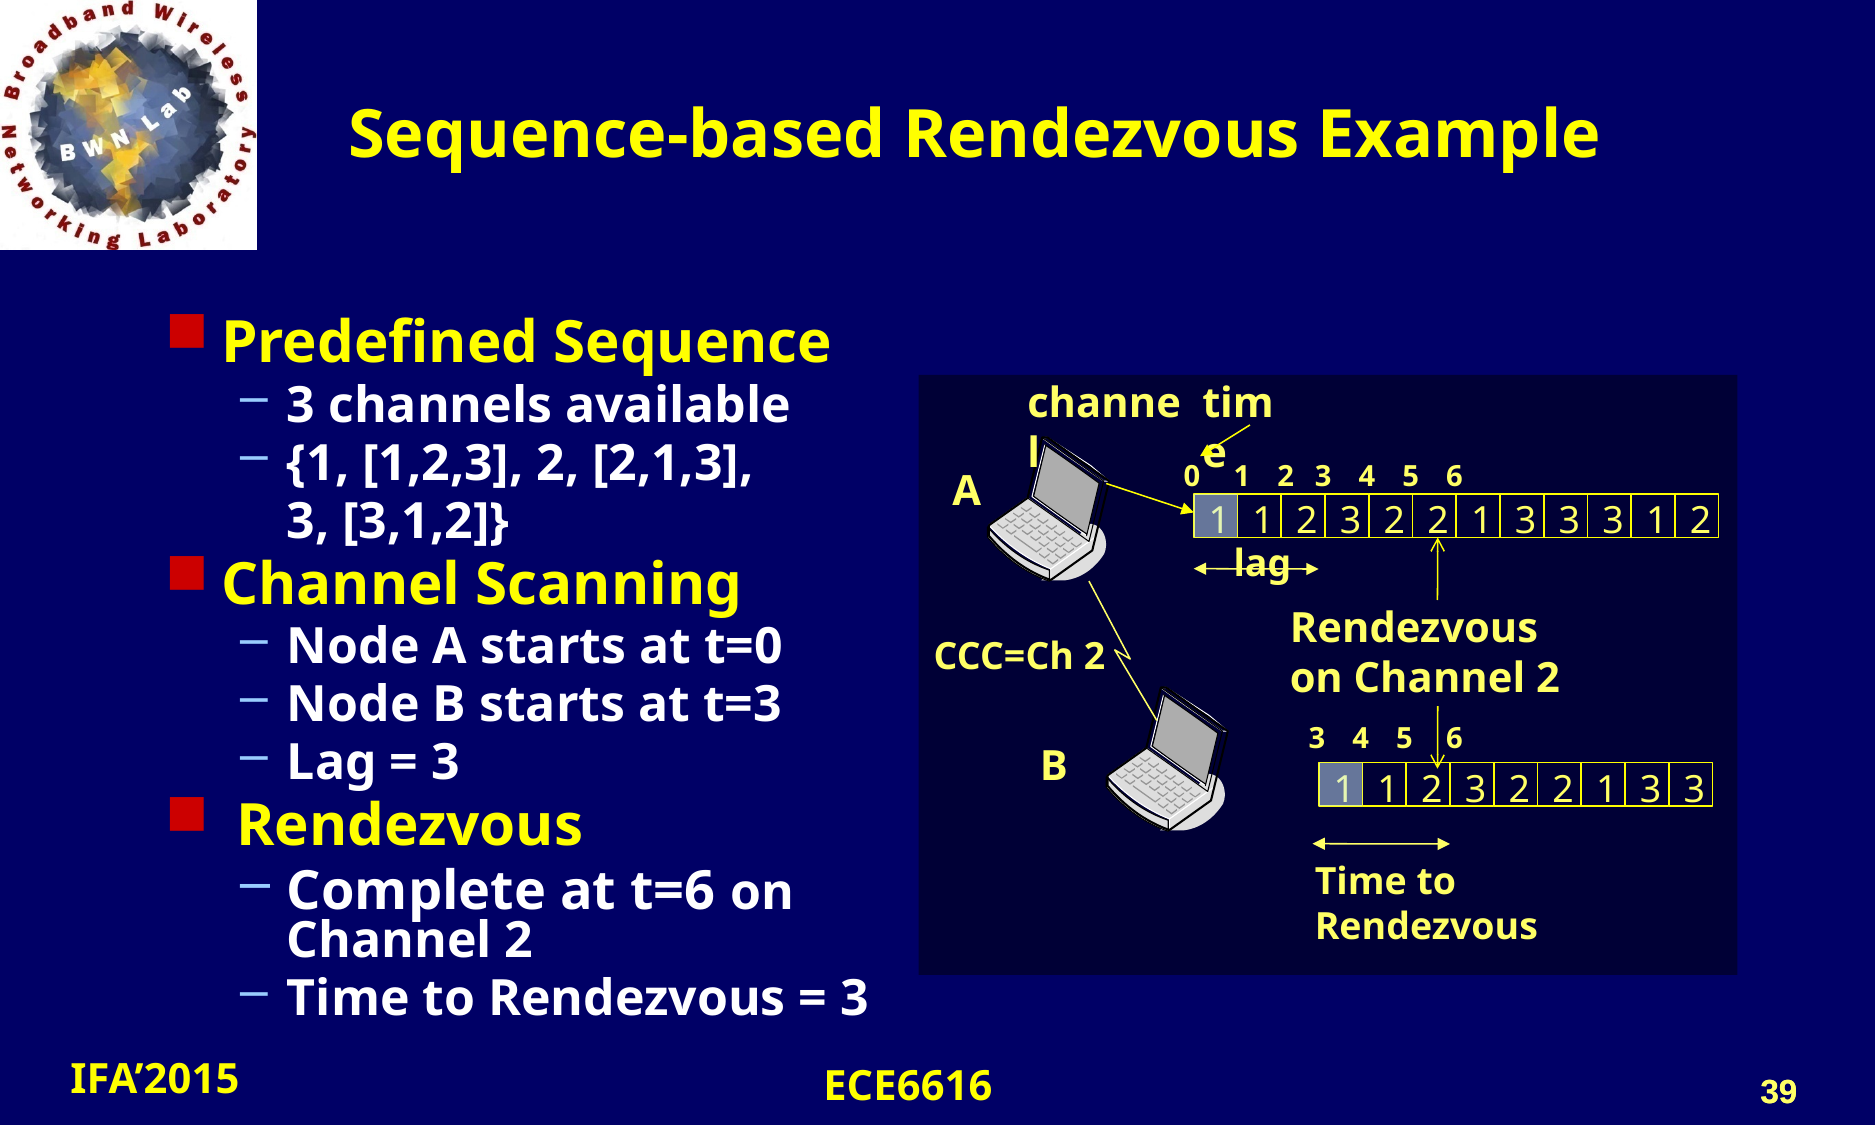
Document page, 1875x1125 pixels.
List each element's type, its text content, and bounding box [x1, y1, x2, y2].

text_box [1193, 493, 1544, 538]
title Sequence-based Rendezvous Example [333, 62, 1813, 201]
slide_number 39 [1687, 1062, 1813, 1113]
text_box [957, 374, 1738, 975]
text_box time [1200, 368, 1313, 484]
text_box 3 [1544, 493, 1587, 538]
text_box 3 [1670, 762, 1713, 807]
text_box 5 [1387, 449, 1431, 492]
text_box 3 [1293, 712, 1337, 763]
text_box 3 [1587, 493, 1631, 538]
text_box lag [1218, 547, 1338, 591]
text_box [987, 437, 1110, 582]
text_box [1106, 687, 1229, 832]
text_box 2 [1262, 484, 1299, 492]
text_box 4 [1343, 449, 1387, 492]
text_box 5 [1381, 753, 1431, 760]
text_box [1199, 424, 1251, 457]
text_box channel [1193, 461, 1200, 484]
text_box 6 [1431, 449, 1482, 492]
text_box A [957, 456, 982, 521]
picture [0, 0, 257, 250]
text_box 6 [1431, 753, 1482, 760]
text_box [1110, 429, 1190, 518]
text_box 1 [1631, 493, 1674, 538]
text_box CCC=Ch 2 [918, 624, 1150, 685]
text_box [1093, 590, 1112, 624]
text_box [1349, 593, 1501, 744]
text_box channel [1012, 368, 1200, 435]
text_box 2 [1674, 493, 1719, 538]
text_box 1 [1218, 484, 1262, 492]
text_box Time to Rendezvous [1299, 849, 1563, 955]
text_box 3 [1299, 449, 1343, 492]
text_box Rendezvous on Channel 2 [1274, 593, 1348, 709]
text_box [1318, 762, 1669, 807]
text_box 0 [1193, 484, 1218, 492]
text_box B [1024, 731, 1094, 797]
text_box Rendezvous on Channel 2 [1501, 593, 1588, 709]
list Predefined Sequence 3 channels available {1, [1,2,3], 2, [2,1,3], 3, [3,1,2]} Channel Scanning Node A starts at t=0 Node B starts at t=3 Lag = 3 Rendezvous Complete at t=6 on Channel 2 Time to Rendezvous = 3 [149, 310, 957, 1019]
text_box 4 [1337, 712, 1381, 760]
